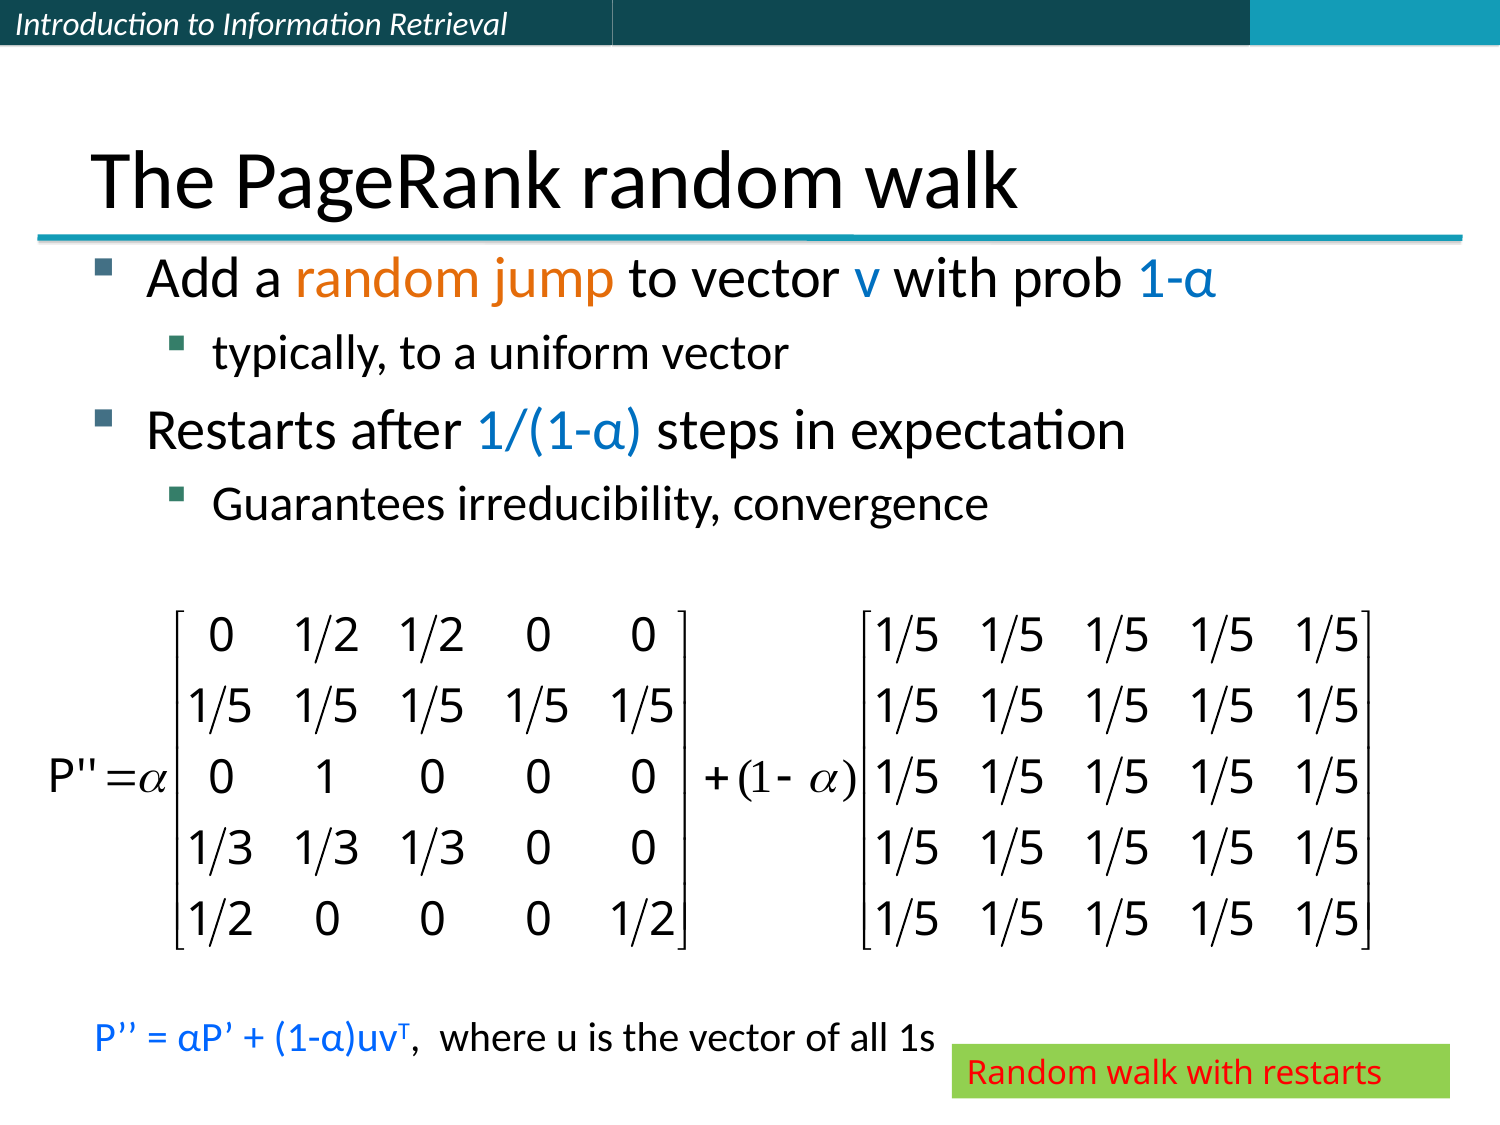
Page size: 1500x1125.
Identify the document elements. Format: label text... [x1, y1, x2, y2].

title The PageRank random walk [74, 44, 1426, 231]
text_box Random walk with restarts [951, 1043, 1450, 1099]
list Add a random jump to vector v with prob 1-α typically, to a uniform vector Restarts after 1/(1-α) steps in expectation Guarantees irreducibility, convergence [74, 231, 1426, 1006]
text_box P’’ = αP’ + (1-α)uvT, where u is the vector of all 1s [79, 1002, 951, 1068]
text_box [42, 603, 1389, 959]
